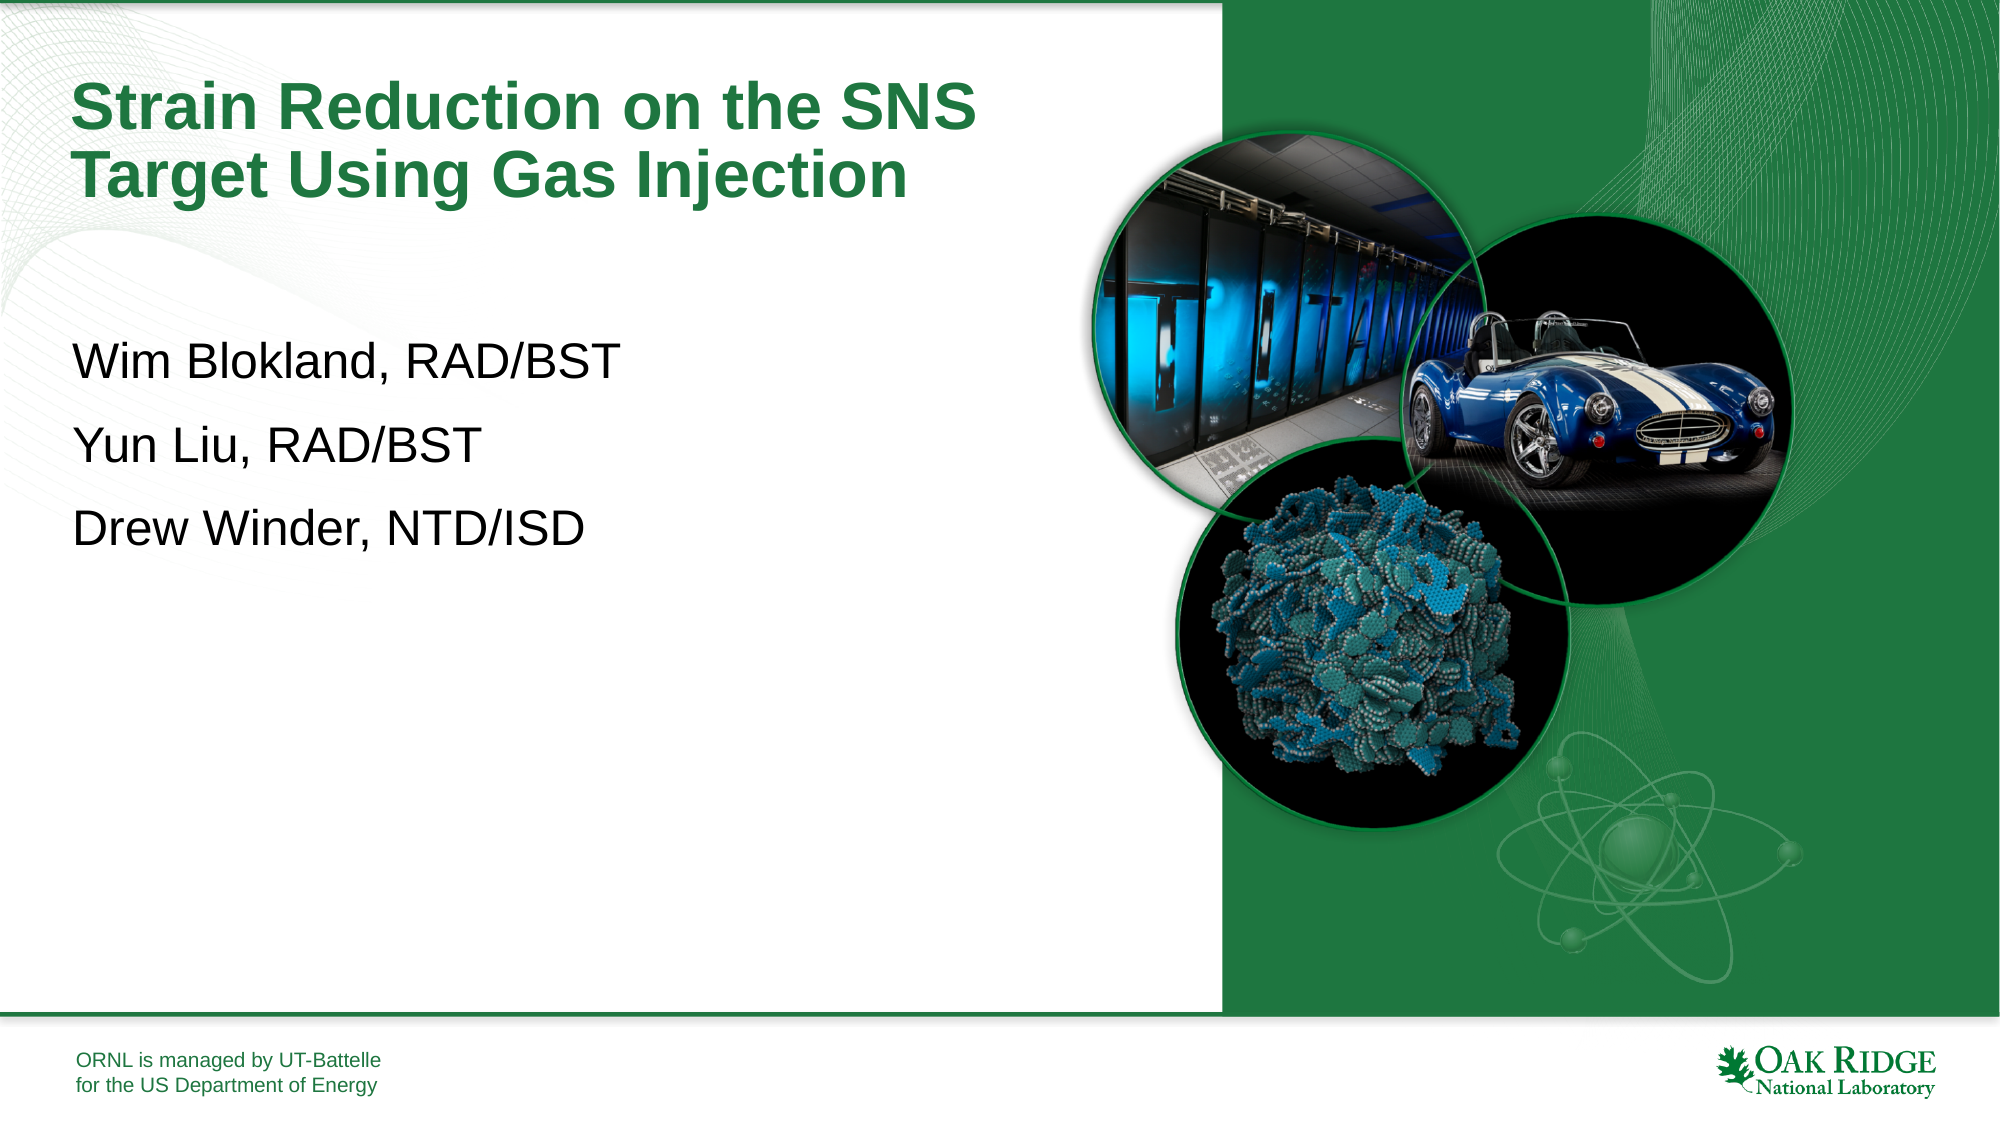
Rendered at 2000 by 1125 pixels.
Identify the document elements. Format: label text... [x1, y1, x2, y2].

title Strain Reduction on the SNS Target Using Gas Injection [55, 67, 1050, 290]
picture [2, 0, 2000, 1099]
subtitle Wim Blokland, RAD/BST Yun Liu, RAD/BST Drew Winder, NTD/ISD [56, 328, 958, 453]
